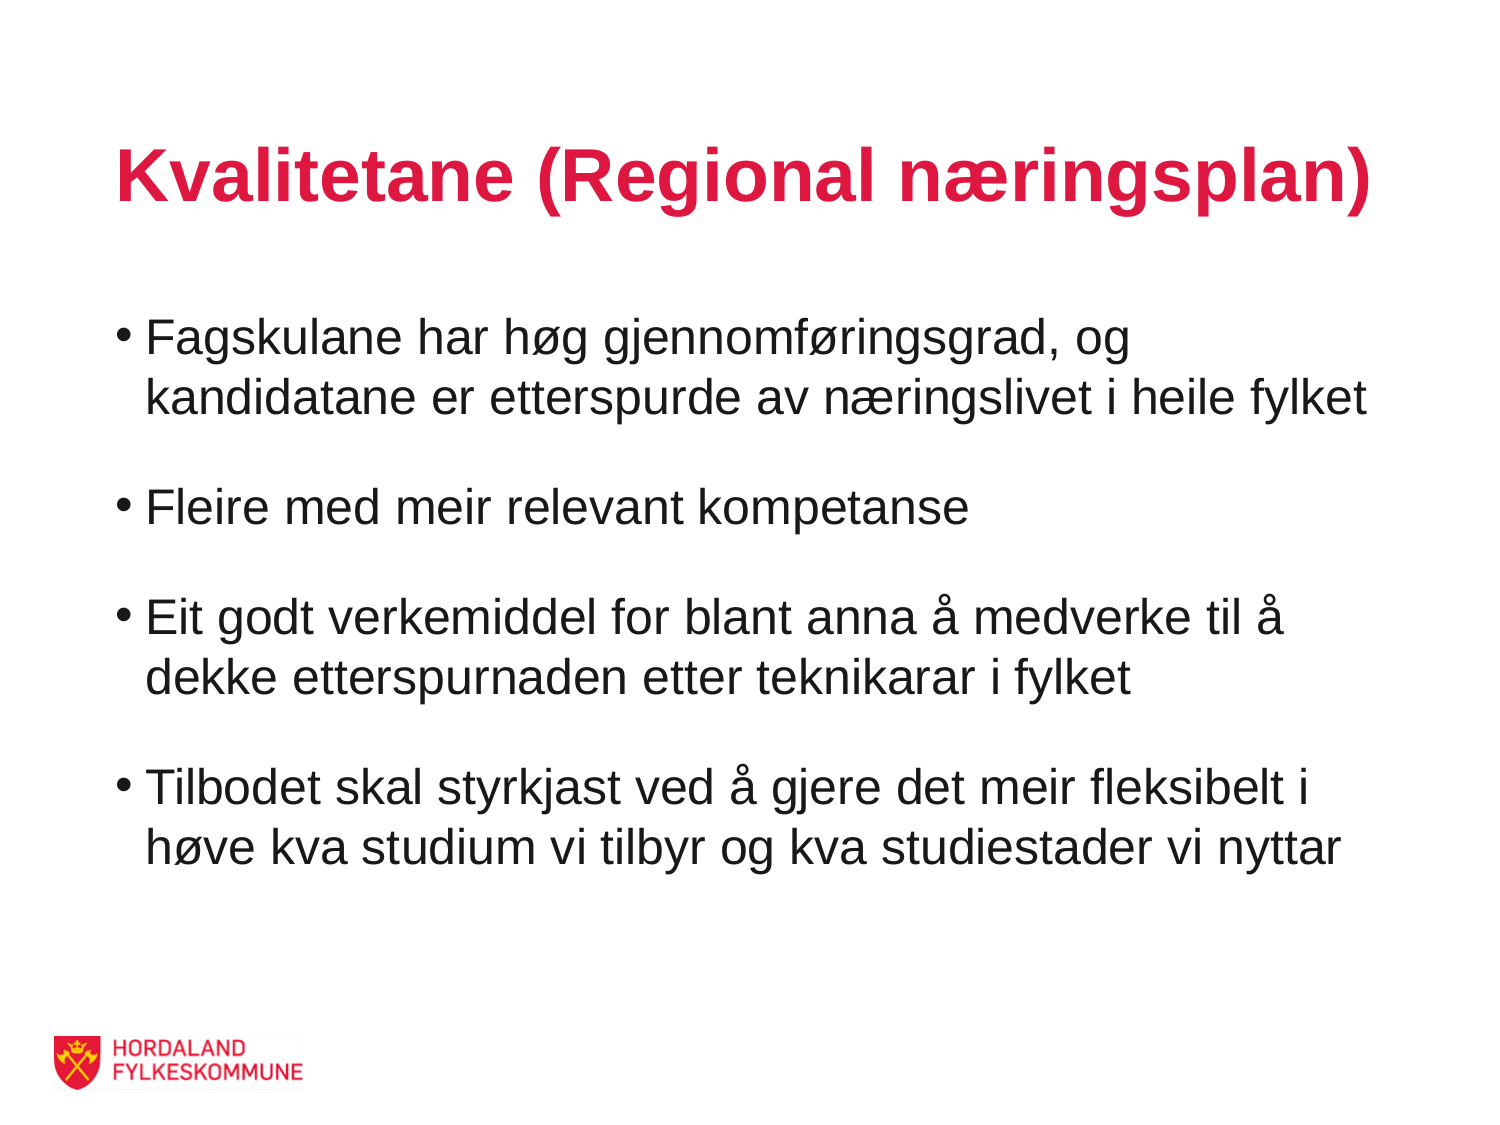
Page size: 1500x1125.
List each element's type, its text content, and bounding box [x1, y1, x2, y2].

picture [53, 1035, 304, 1091]
list Fagskulane har høg gjennomføringsgrad, og kandidatane er etterspurde av næringslivet i heile fylket Fleire med meir relevant kompetanse Eit godt verkemiddel for blant anna å medverke til å dekke etterspurnaden etter teknikarar i fylket Tilbodet skal styrkjast ved å gjere det meir fleksibelt i høve kva studium vi tilbyr og kva studiestader vi nyttar [100, 297, 1400, 1011]
title Kvalitetane (Regional næringsplan) [100, 126, 1400, 243]
